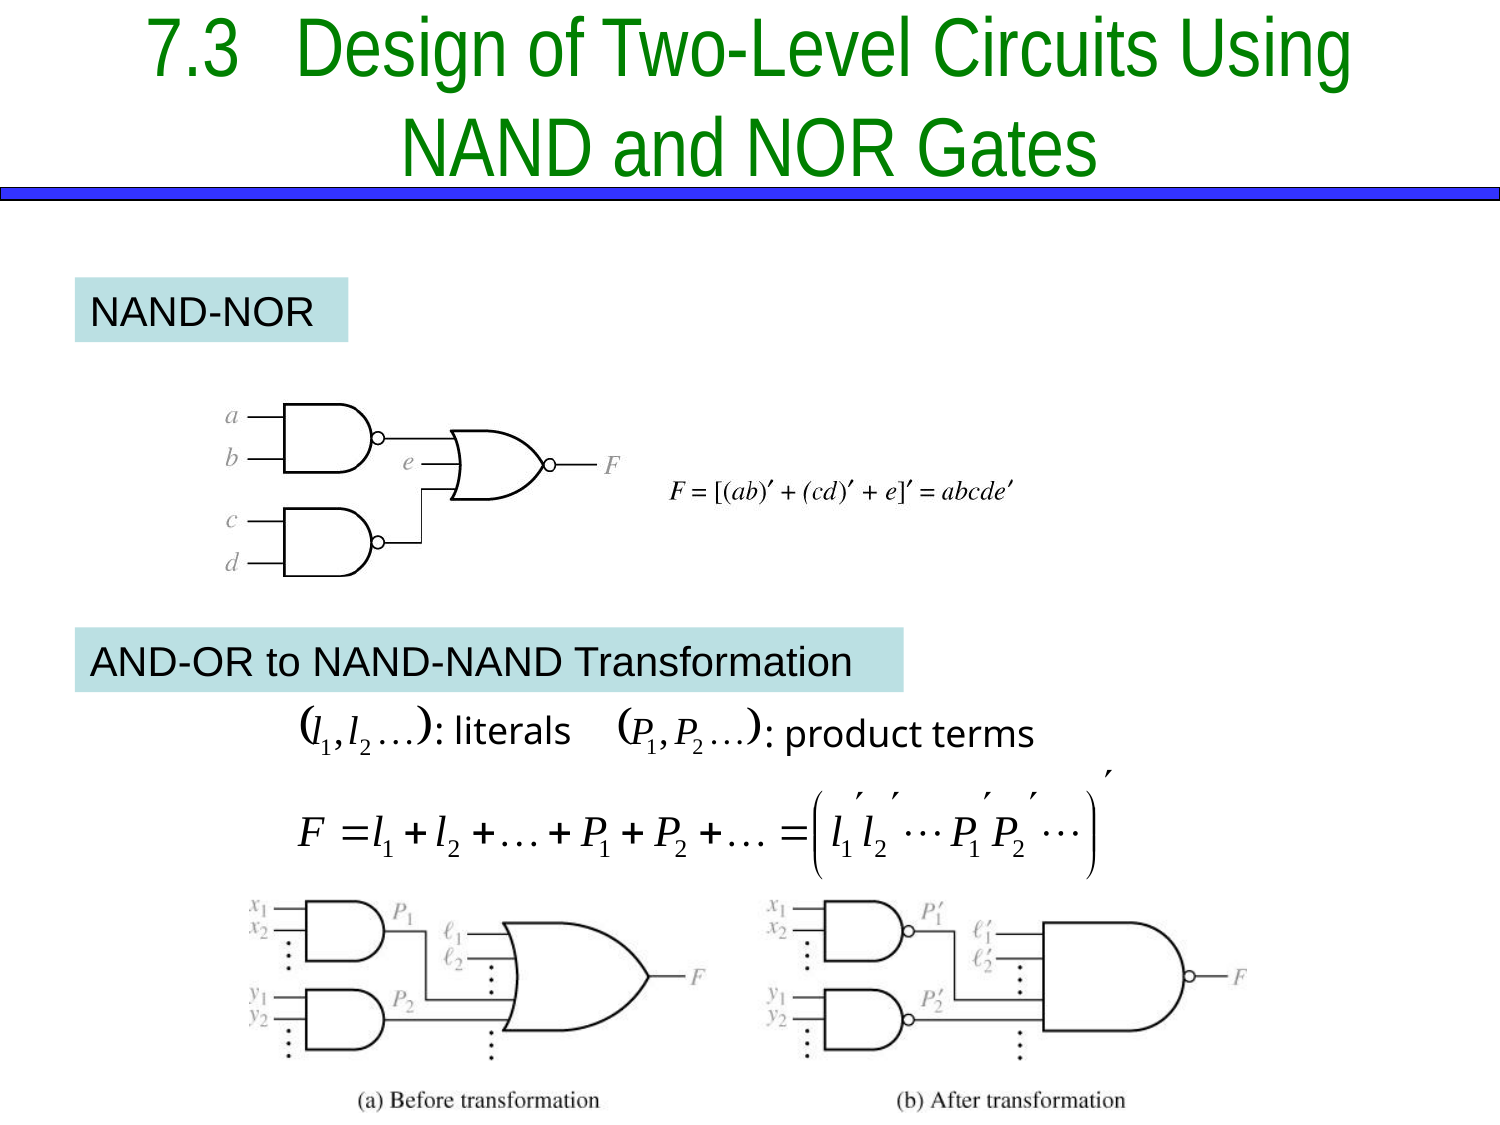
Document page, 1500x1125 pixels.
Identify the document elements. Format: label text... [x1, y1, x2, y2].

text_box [293, 704, 432, 762]
text_box : product terms [749, 702, 1051, 760]
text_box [289, 762, 1119, 889]
text_box AND-OR to NAND-NAND Transformation [74, 627, 904, 693]
text_box : literals [419, 699, 587, 760]
title 7.3 Design of Two-Level Circuits Using NAND and NOR Gates [75, 0, 1425, 187]
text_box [611, 706, 763, 762]
text_box NAND-NOR [74, 277, 349, 343]
picture [224, 399, 1013, 577]
picture [249, 890, 1247, 1113]
